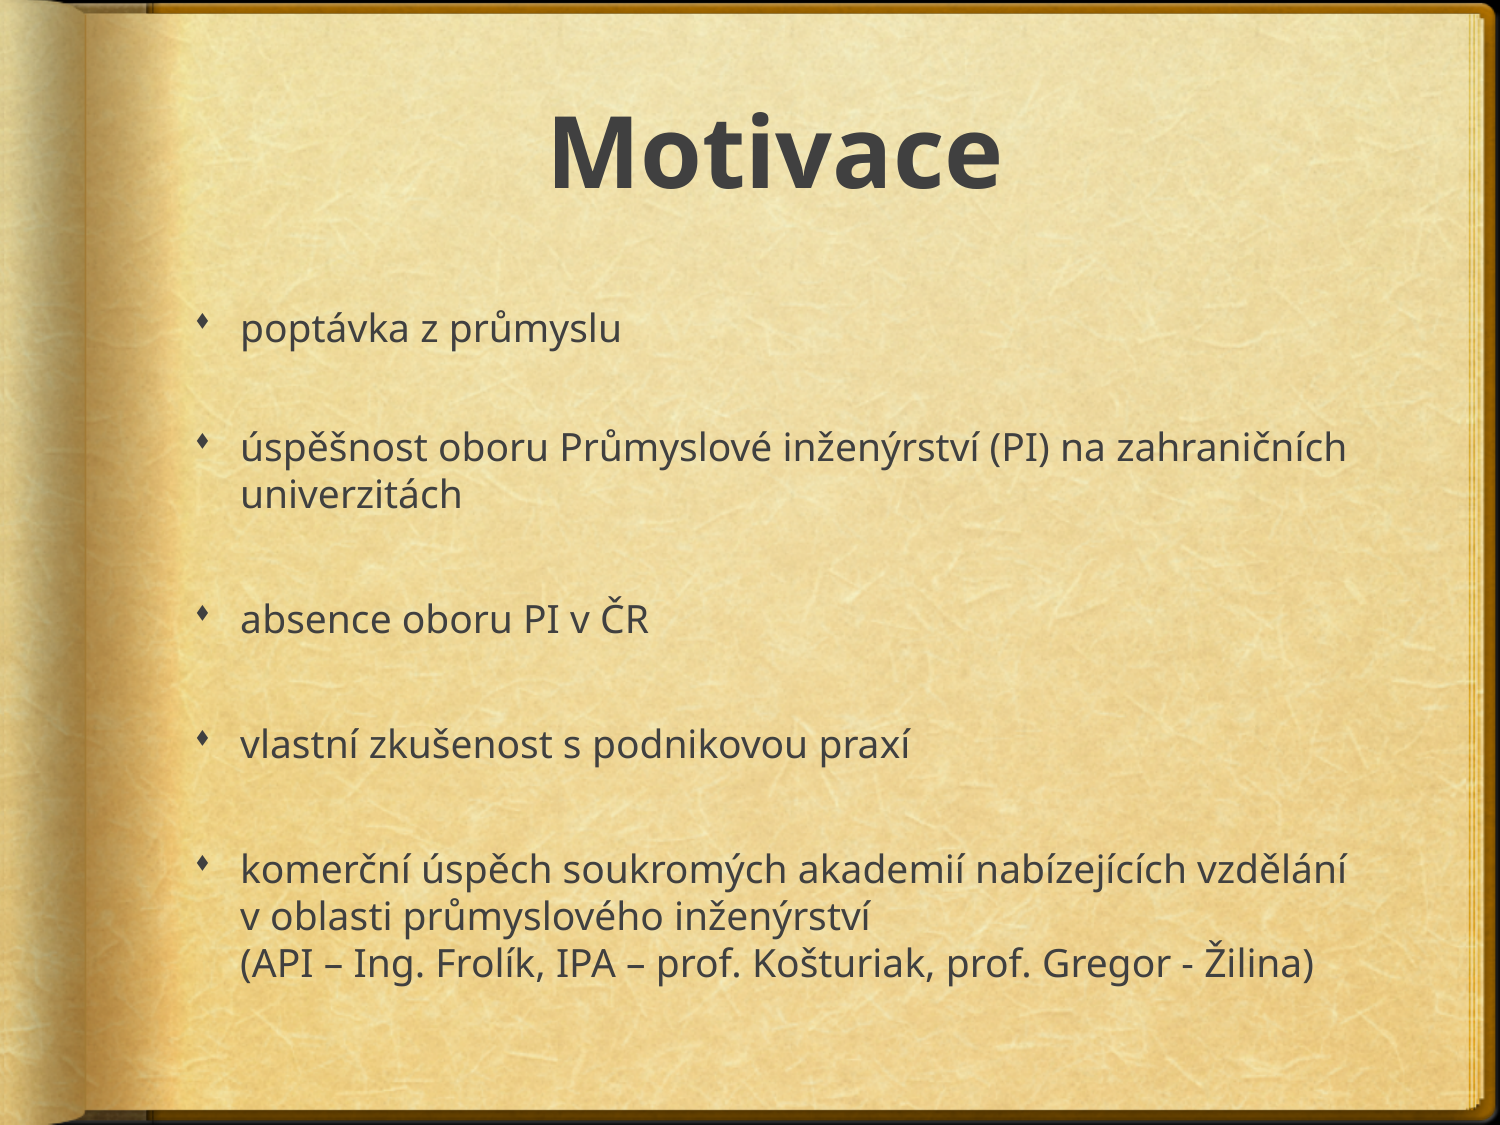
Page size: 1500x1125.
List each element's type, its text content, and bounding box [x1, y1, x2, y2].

title Motivace [178, 45, 1372, 265]
picture [0, 0, 1500, 1125]
list poptávka z průmyslu úspěšnost oboru Průmyslové inženýrství (PI) na zahraničních univerzitách absence oboru PI v ČR vlastní zkušenost s podnikovou praxí komerční úspěch soukromých akademií nabízejících vzdělání v oblasti průmyslového inženýrství (API – Ing. Frolík, IPA – prof. Košturiak, prof. Gregor - Žilina) [178, 295, 1372, 1005]
